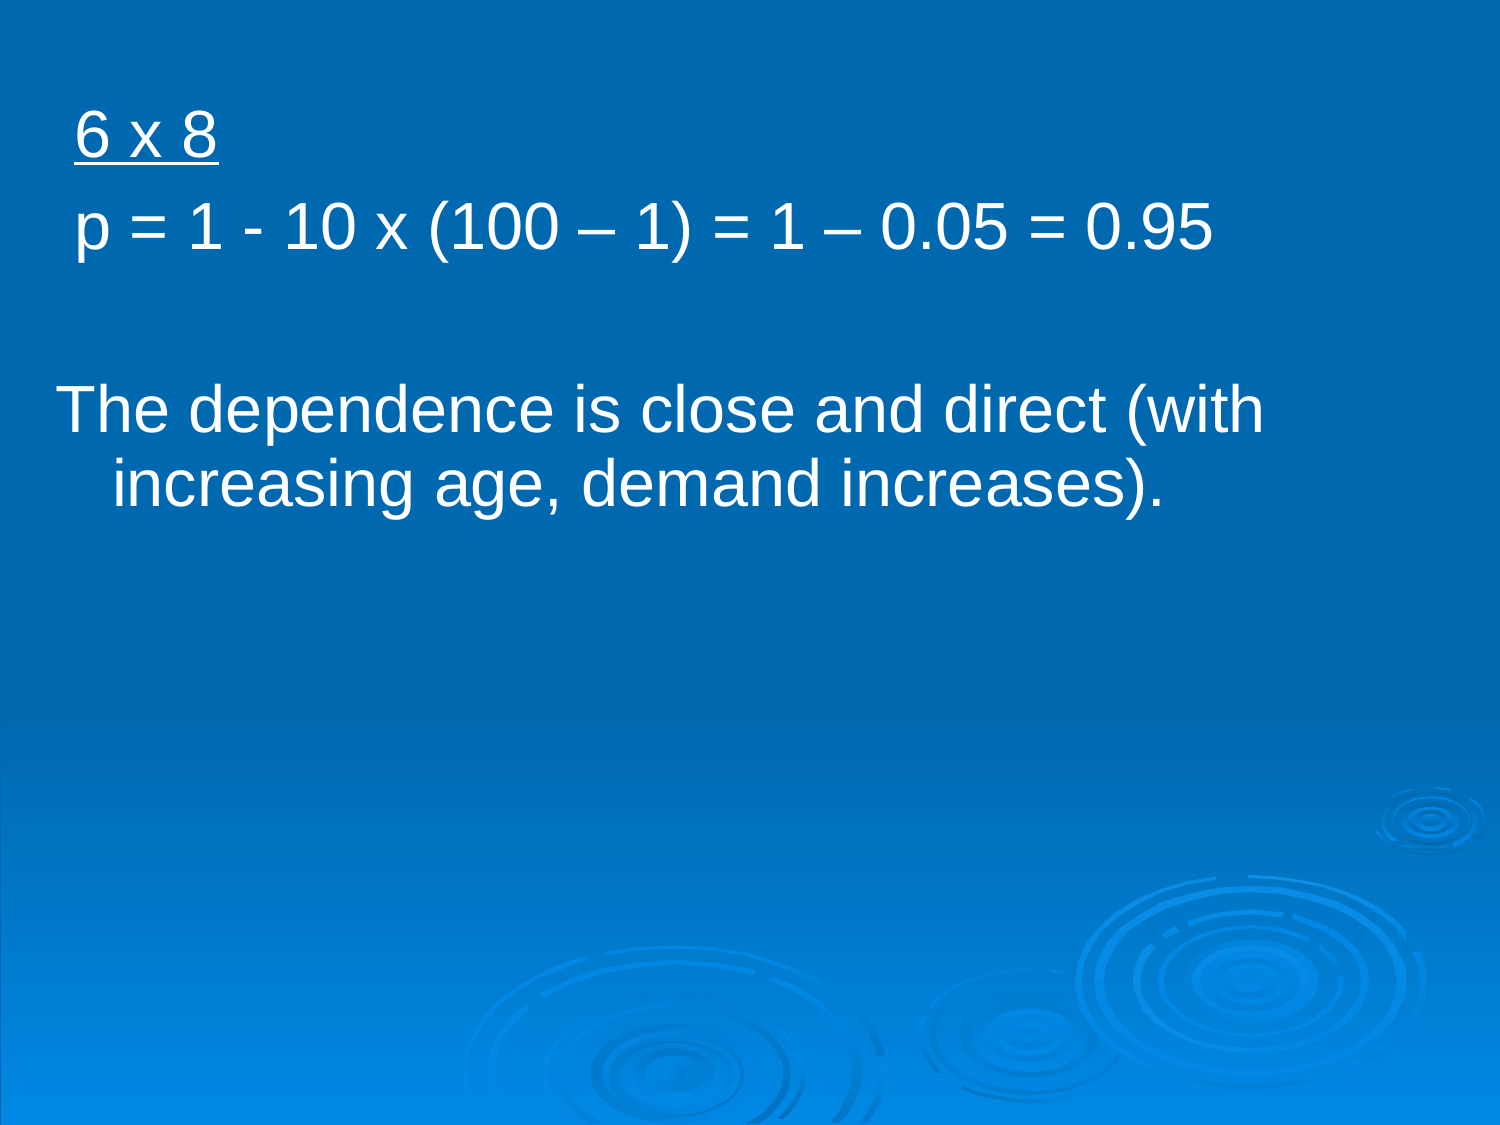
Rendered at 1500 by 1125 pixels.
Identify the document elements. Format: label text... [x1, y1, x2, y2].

text_box 6 x 8 p = 1 - 10 x (100 – 1) = 1 – 0.05 = 0.95 The dependence is close and direct (with increasing age, demand increases). [41, 90, 1500, 1125]
